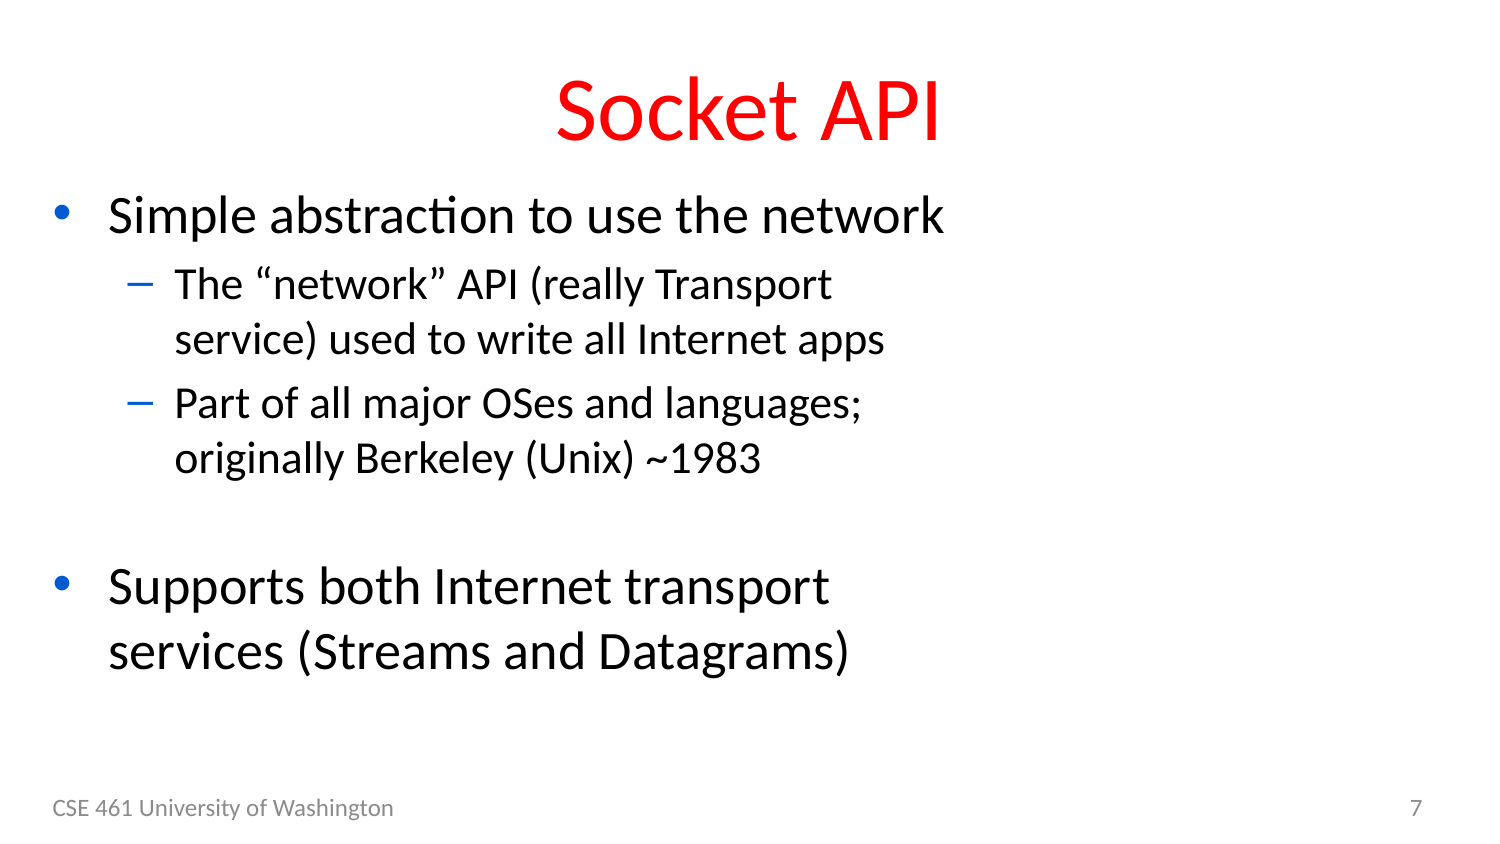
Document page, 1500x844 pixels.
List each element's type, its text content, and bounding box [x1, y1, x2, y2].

footer CSE 461 University of Washington [37, 784, 513, 830]
list Simple abstraction to use the network The “network” API (really Transport service) used to write all Internet apps Part of all major OSes and languages; originally Berkeley (Unix) ~1983 Supports both Internet transport services (Streams and Datagrams) [37, 171, 975, 760]
title Socket API [37, 33, 1463, 175]
slide_number 7 [1087, 784, 1438, 830]
